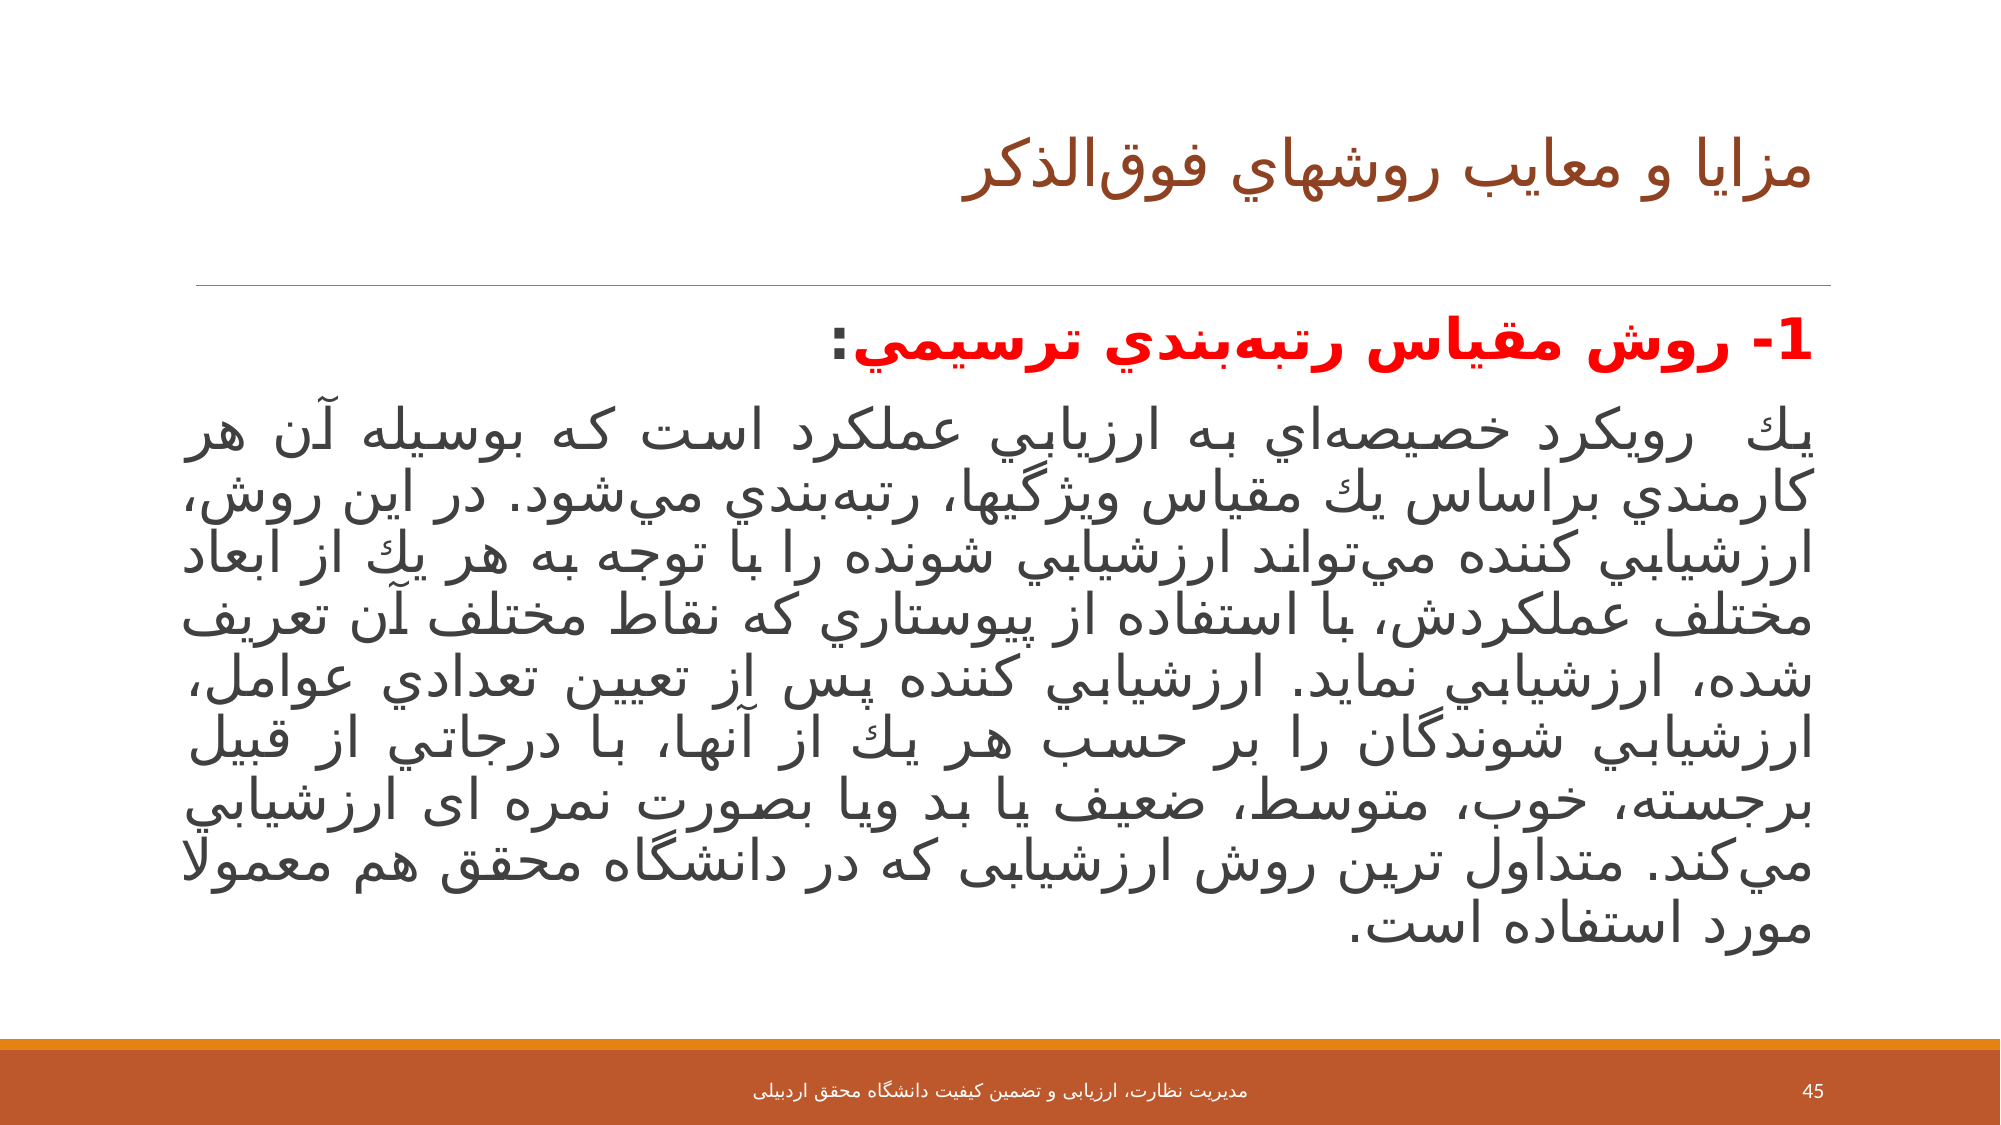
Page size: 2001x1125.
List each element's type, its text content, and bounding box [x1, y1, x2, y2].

footer مدیریت نظارت، ارزیابی و تضمین کیفیت دانشگاه محقق اردبیلی [604, 1059, 1396, 1120]
title مزايا و معايب روشهاي فوق‌الذكر [180, 125, 1830, 285]
slide_number 45 [1624, 1059, 1840, 1120]
list 1- روش مقياس رتبه‌بندي ترسيمي: يك رويكرد خصيصه‌اي به ارزيابي عملكرد است كه بوسيله آن هر كارمندي براساس يك مقياس ويژگيها، رتبه‌بندي مي‌شود. در اين روش، ارزشيابي كننده مي‌تواند ارزشيابي شونده را با توجه به هر يك از ابعاد مختلف عملكردش، با استفاده از پيوستاري كه نقاط مختلف آن تعريف شده، ارزشيابي نمايد. ارزشيابي كننده پس از تعيين تعدادي عوامل، ارزشيابي شوندگان را بر حسب هر يك از آنها، با درجاتي از قبيل برجسته، خوب، متوسط، ضعيف يا بد ویا بصورت نمره ای ارزشيابي مي‌كند. متداول ترین روش ارزشیابی که در دانشگاه محقق هم معمولا مورد استفاده است. [180, 302, 1830, 963]
